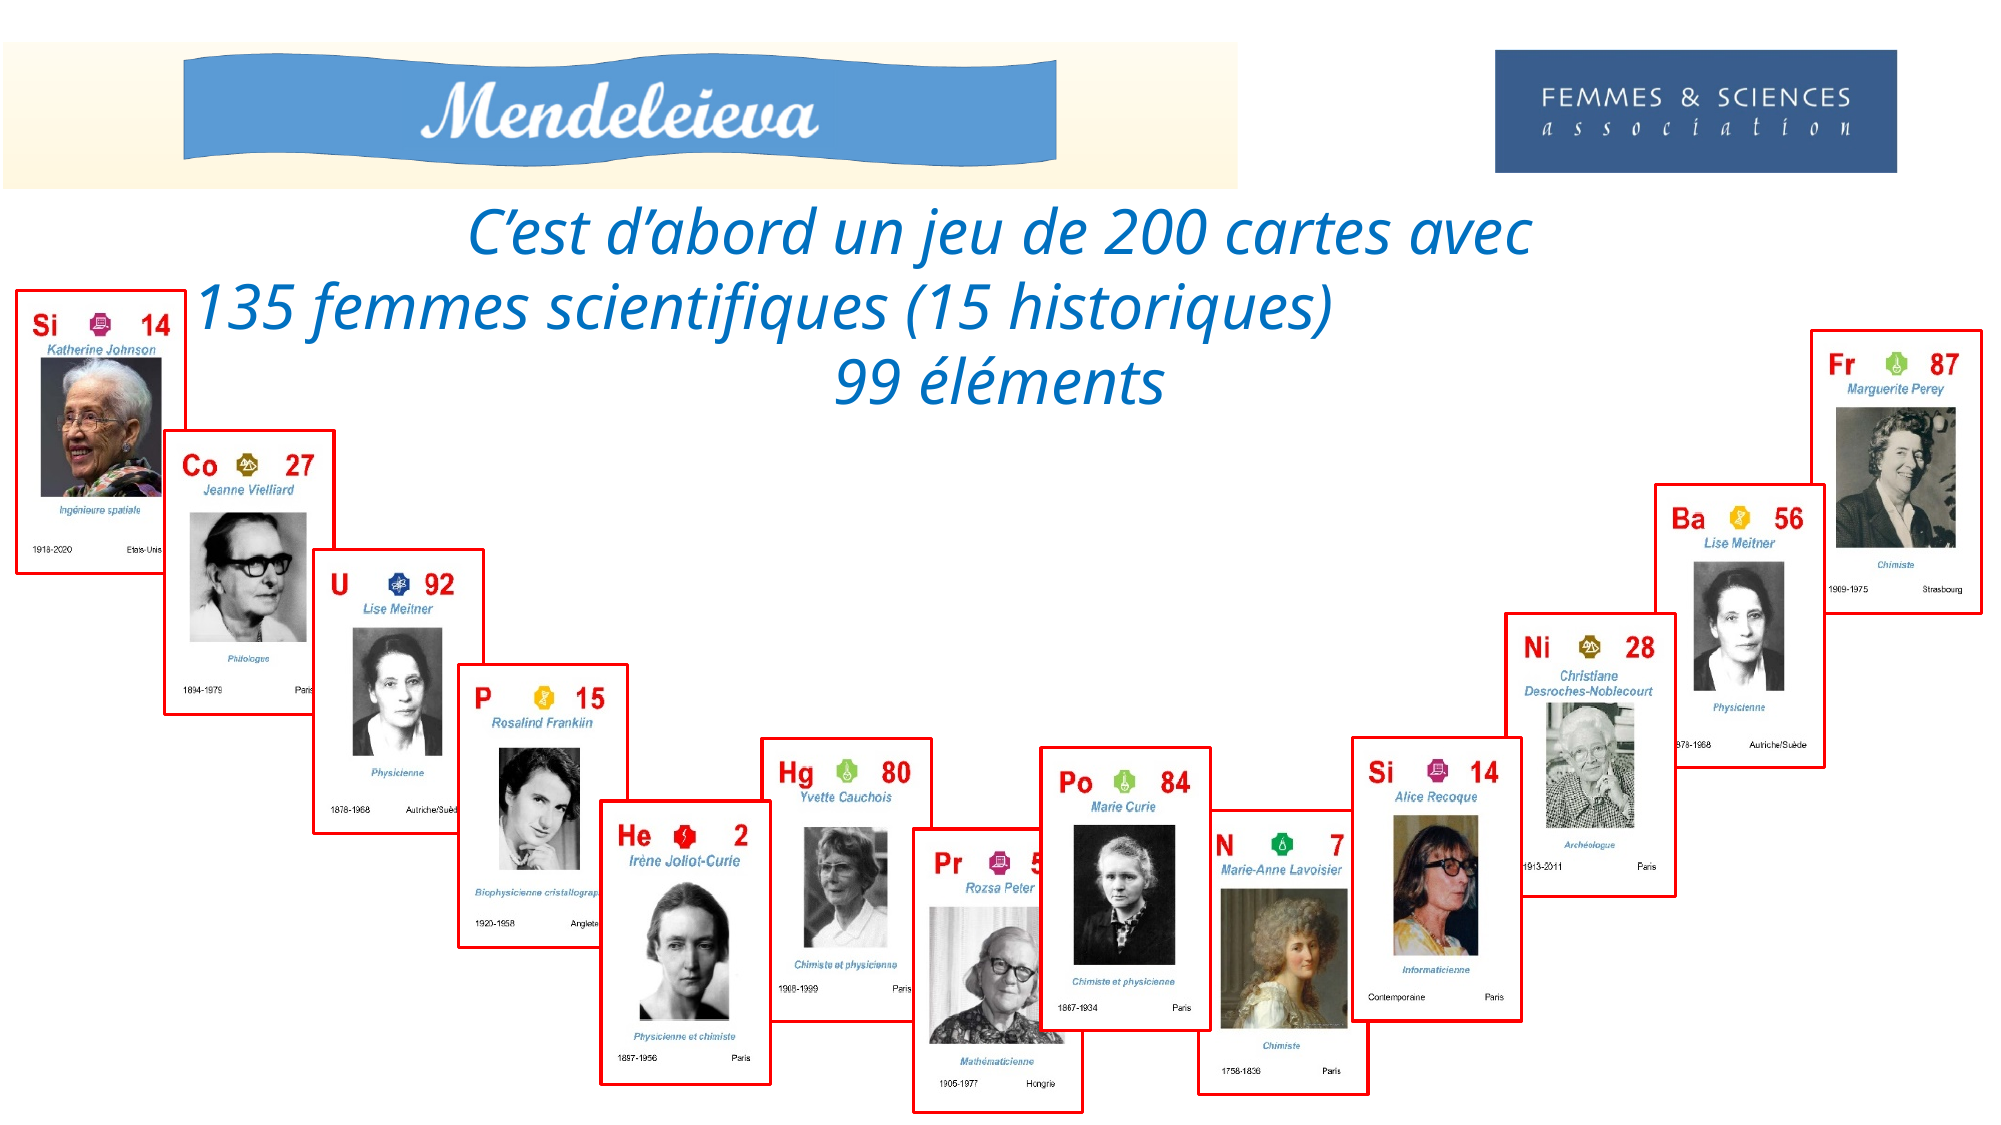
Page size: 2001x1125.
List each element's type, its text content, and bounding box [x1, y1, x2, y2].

picture [2, 42, 1238, 189]
picture [1495, 49, 1898, 173]
text_box C’est d’abord un jeu de 200 cartes avec 135 femmes scientifiques (15 historiques) 99 éléments [0, 185, 2000, 425]
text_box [17, 292, 1980, 1111]
